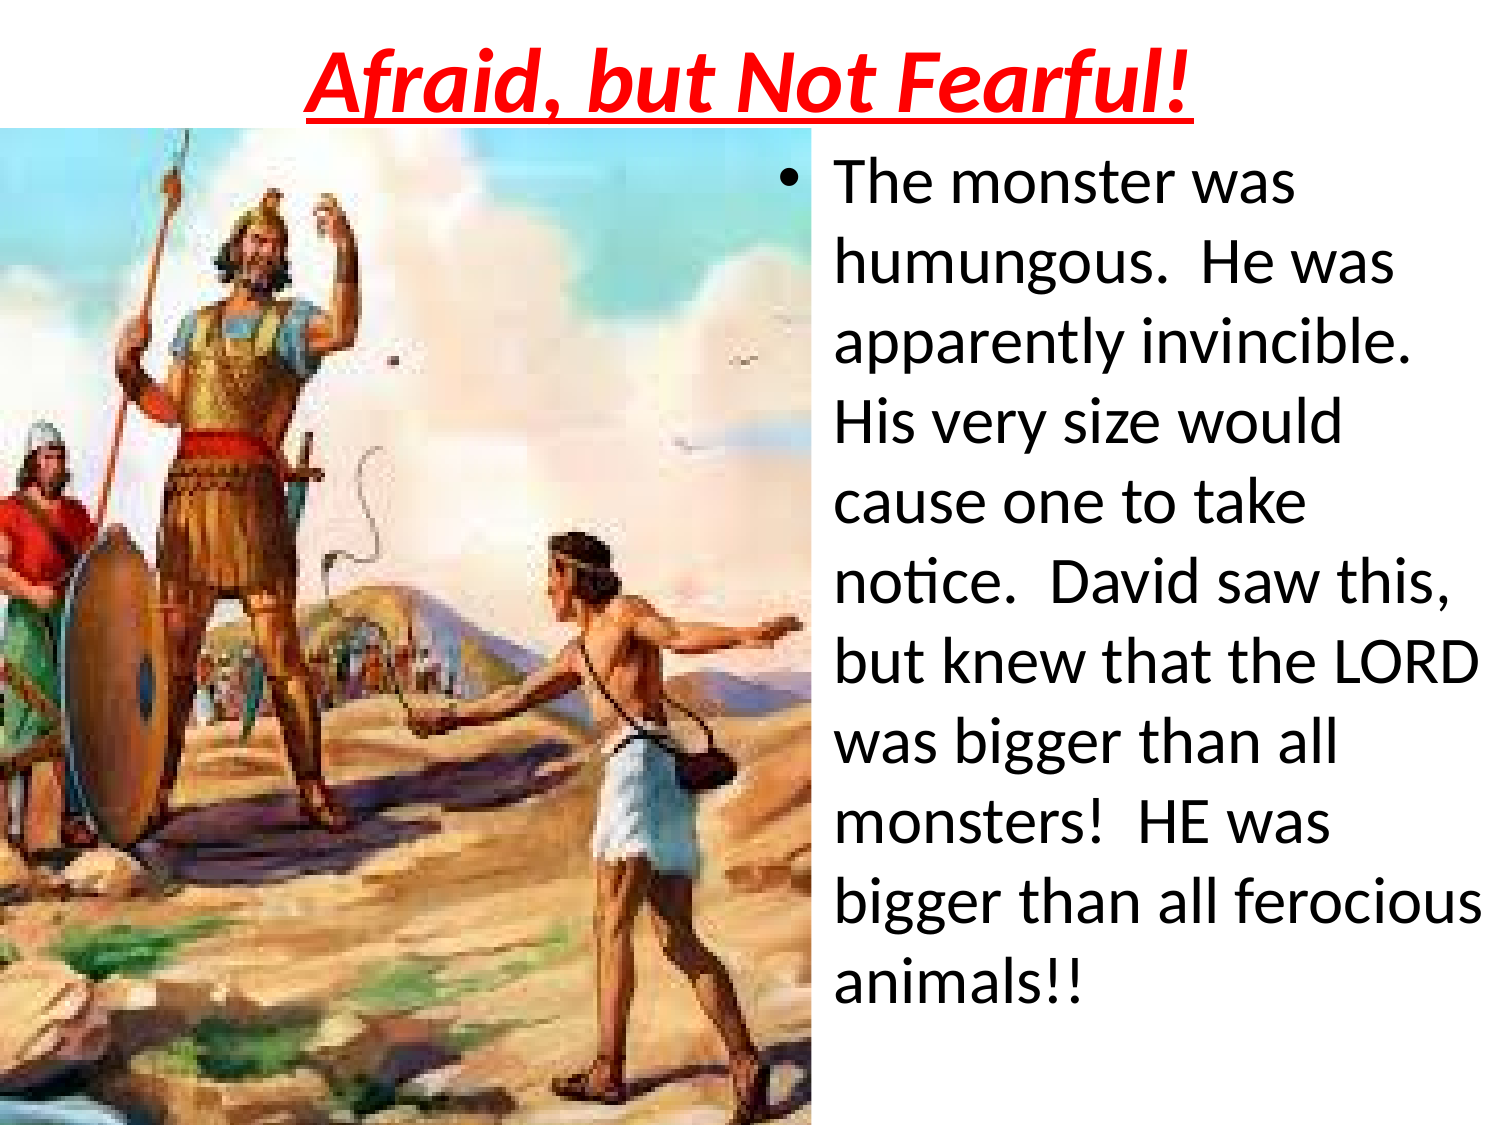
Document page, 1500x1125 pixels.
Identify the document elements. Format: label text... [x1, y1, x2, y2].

list The monster was humungous. He was apparently invincible. His very size would cause one to take notice. David saw this, but knew that the LORD was bigger than all monsters! HE was bigger than all ferocious animals!! [812, 128, 1500, 1125]
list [0, 128, 812, 1125]
title Afraid, but Not Fearful! [75, 0, 1425, 128]
